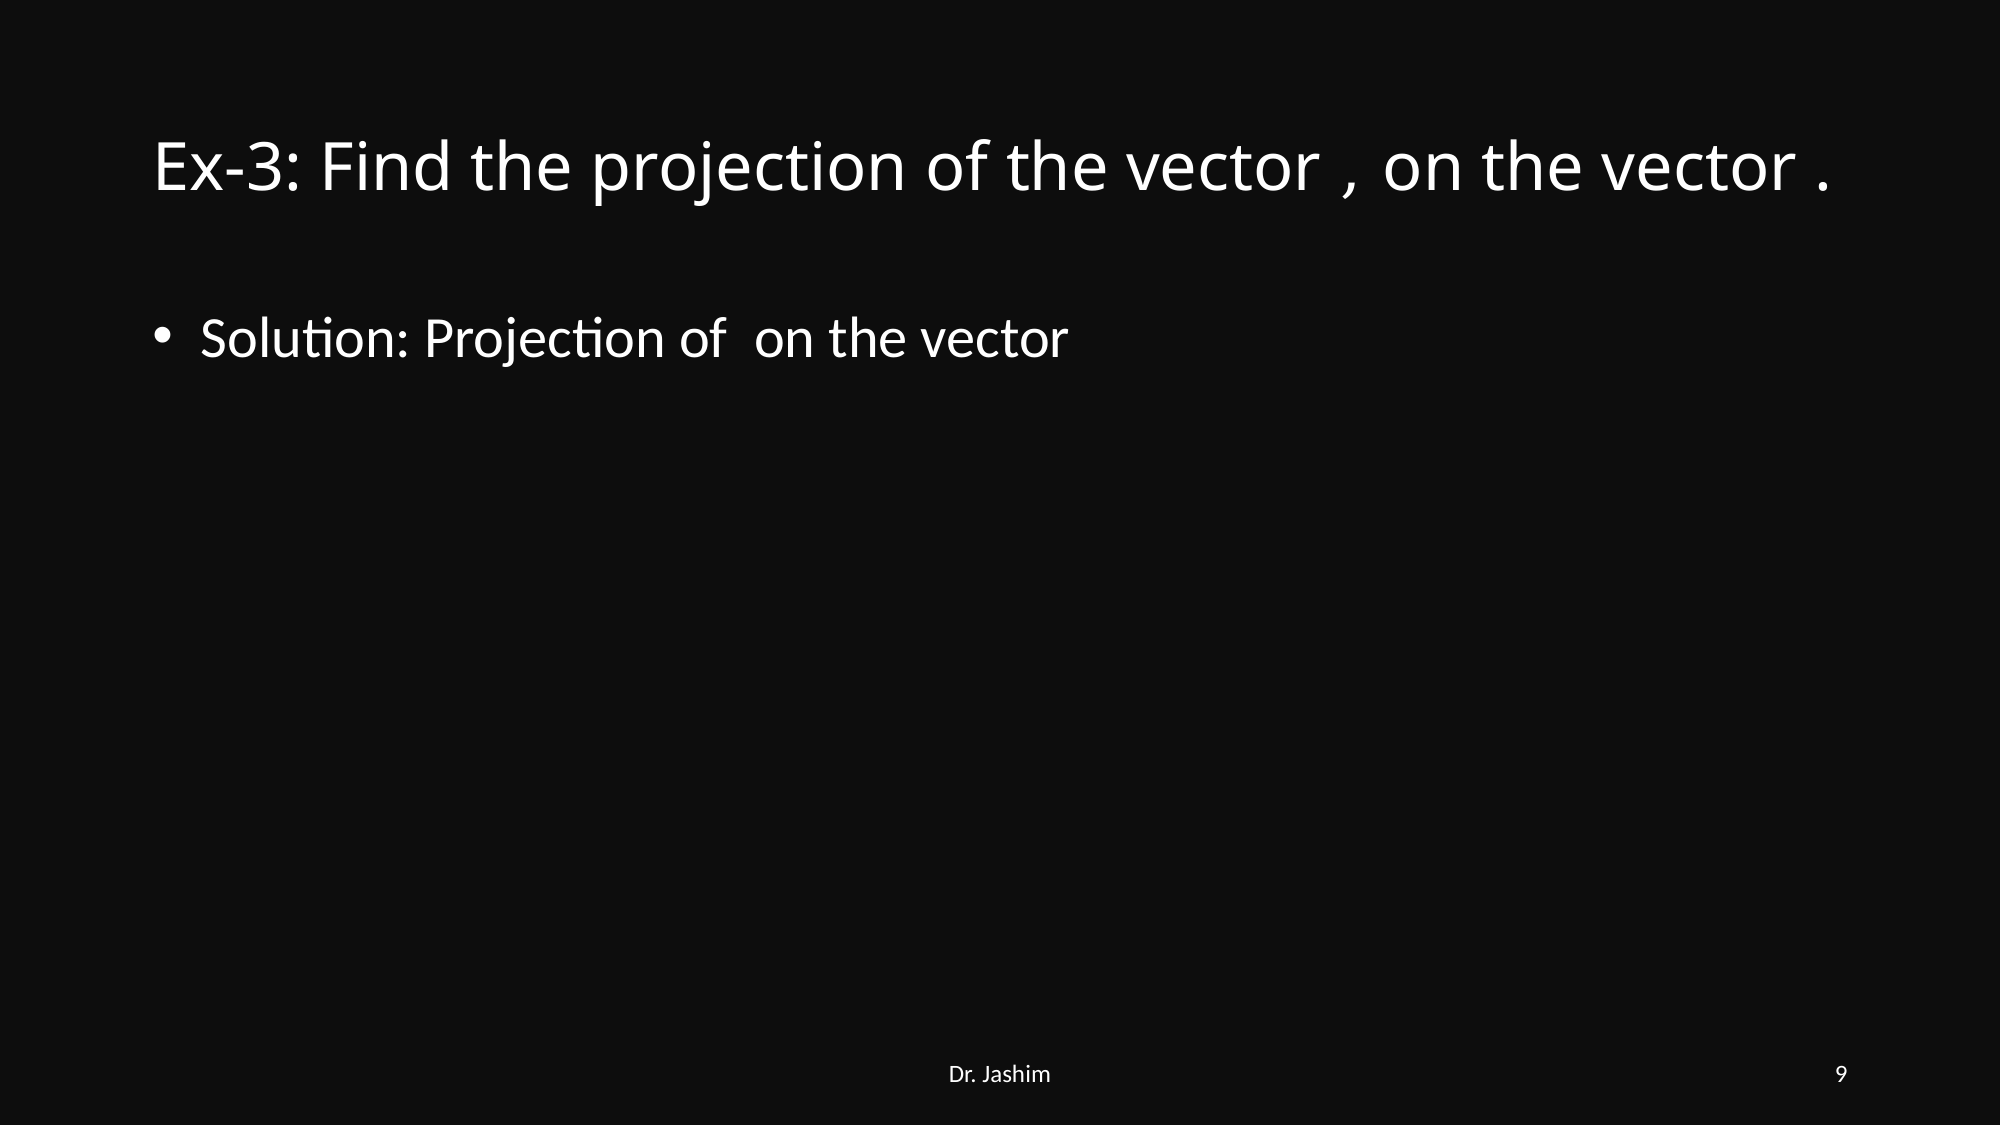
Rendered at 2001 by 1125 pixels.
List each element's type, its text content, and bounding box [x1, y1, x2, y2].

footer Dr. Jashim [662, 1042, 1338, 1103]
slide_number 9 [1412, 1042, 1863, 1103]
